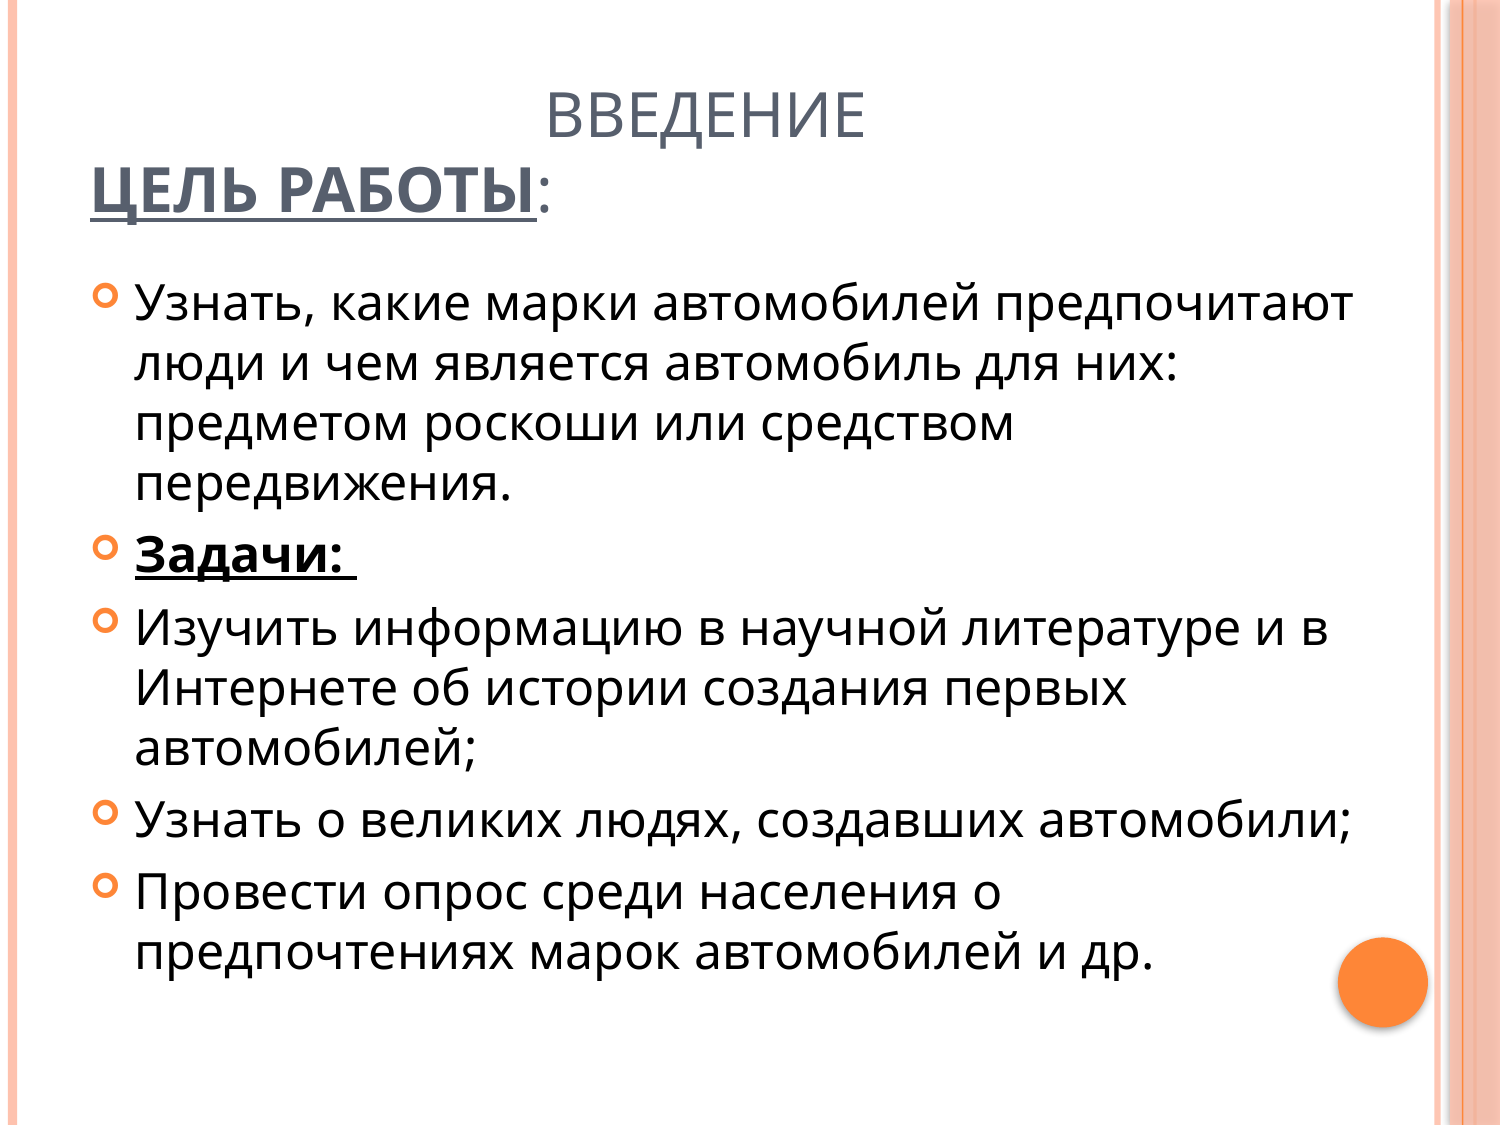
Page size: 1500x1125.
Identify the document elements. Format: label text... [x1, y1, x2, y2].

list Узнать, какие марки автомобилей предпочитают люди и чем является автомобиль для них: предметом роскоши или средством передвижения. Задачи: Изучить информацию в научной литературе и в Интернете об истории создания первых автомобилей; Узнать о великих людях, создавших автомобили; Провести опрос среди населения о предпочтениях марок автомобилей и др. [75, 262, 1402, 1062]
title Введение Цель работы: [75, 45, 1300, 233]
